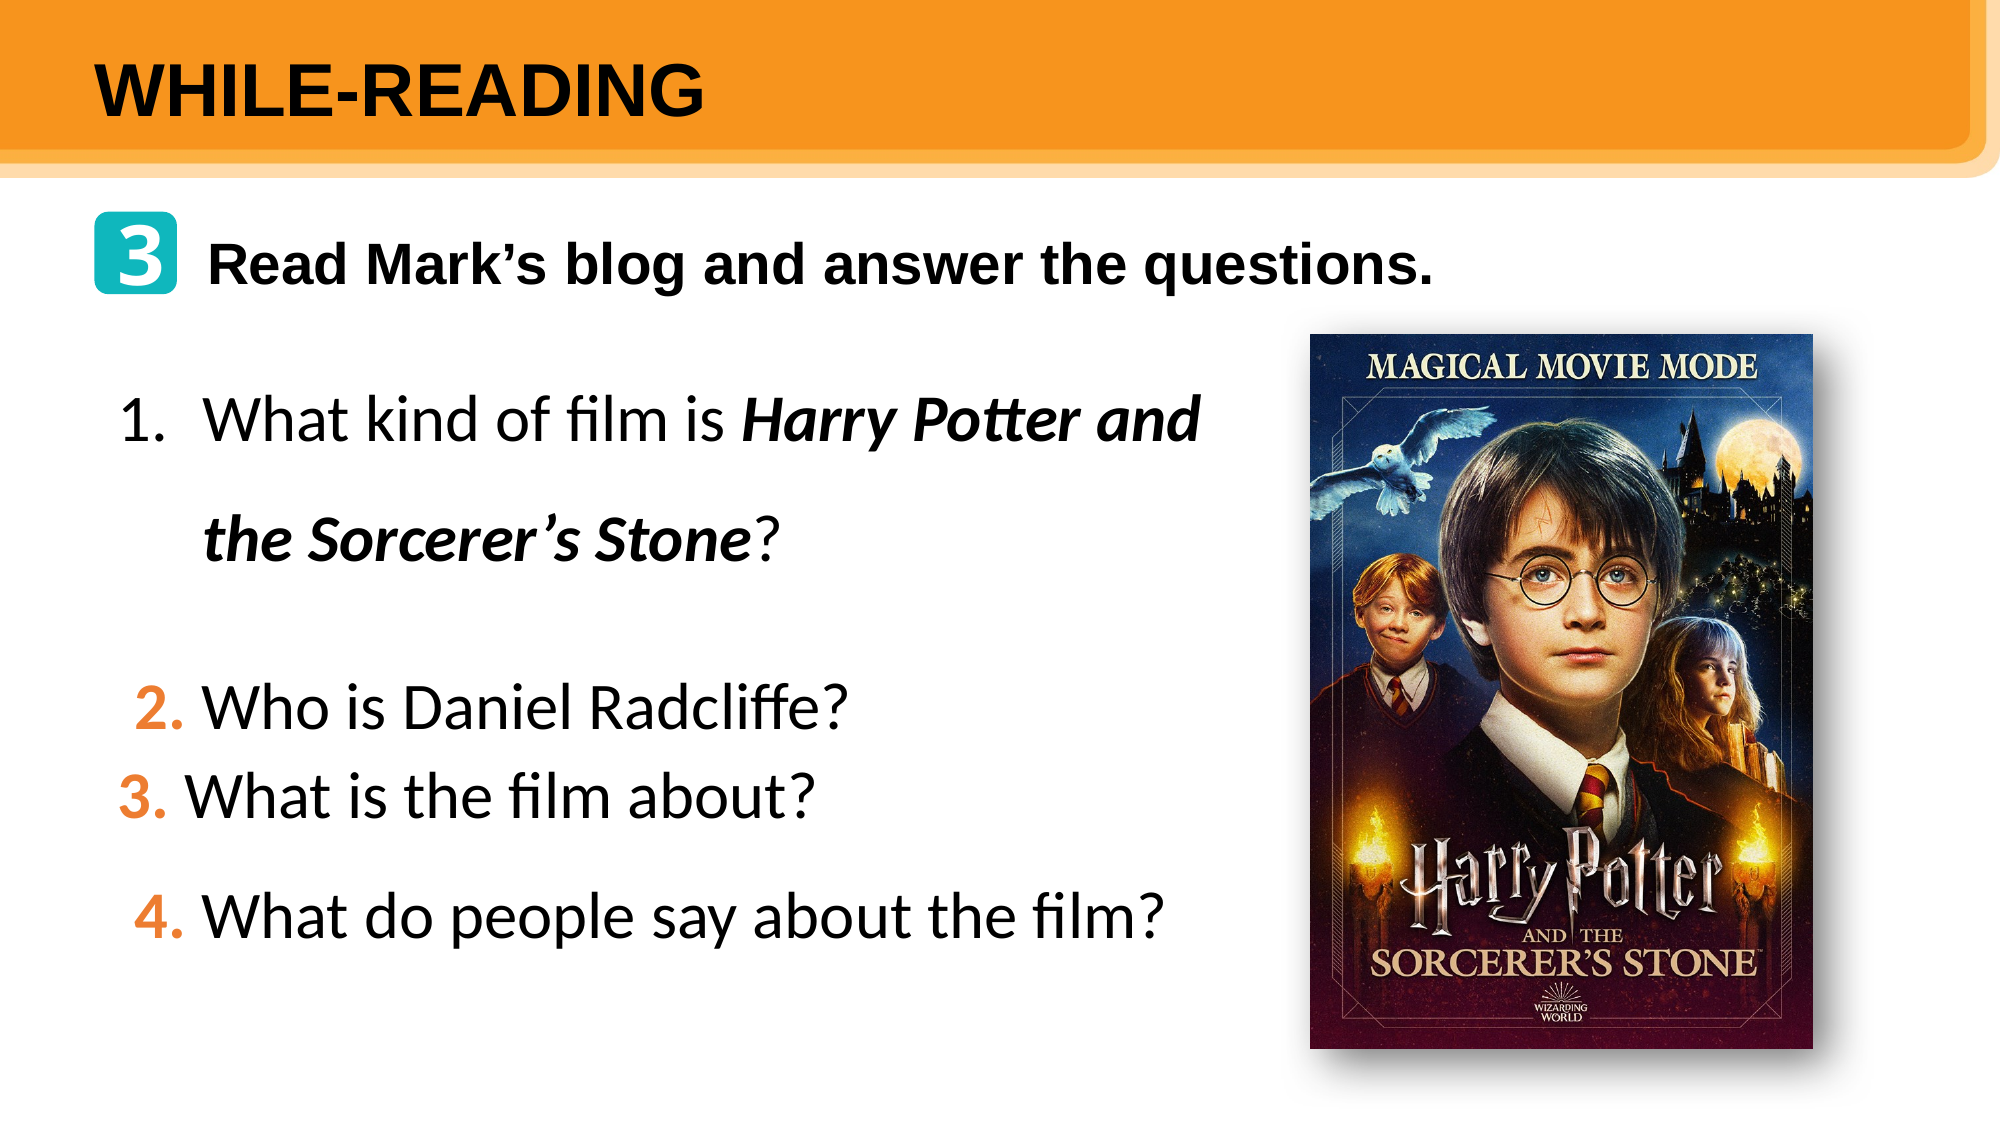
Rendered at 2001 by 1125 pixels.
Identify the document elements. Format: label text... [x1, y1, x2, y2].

text_box Read Mark’s blog and answer the questions. [192, 218, 1649, 304]
text_box [169, 212, 178, 294]
picture [1310, 334, 1813, 1049]
text_box 2. Who is Daniel Radcliffe? [119, 615, 1095, 750]
picture [0, 0, 2000, 178]
text_box What kind of film is Harry Potter and the Sorcerer’s Stone? [103, 327, 1311, 703]
text_box 3. What is the film about? [103, 704, 1078, 840]
text_box 4. What do people say about the film? [119, 824, 1197, 959]
text_box [93, 211, 103, 295]
text_box 3 [103, 194, 169, 310]
